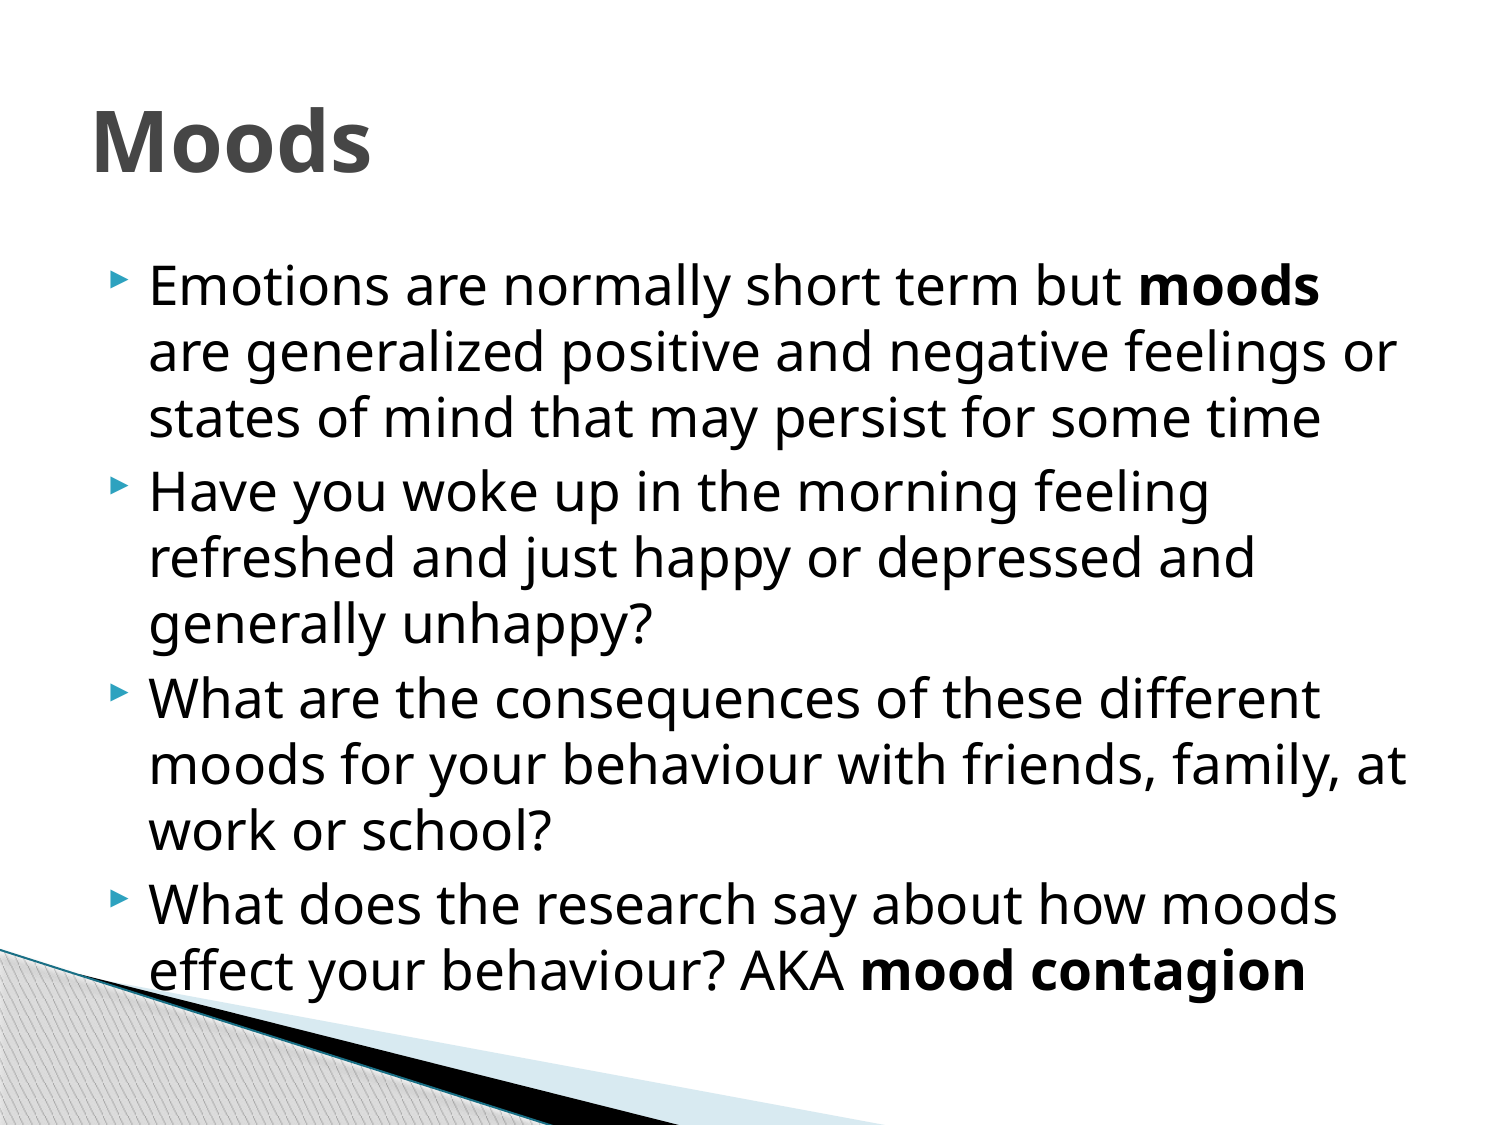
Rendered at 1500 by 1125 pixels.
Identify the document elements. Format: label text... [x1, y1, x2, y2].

title Moods [75, 45, 1425, 233]
list Emotions are normally short term but moods are generalized positive and negative feelings or states of mind that may persist for some time Have you woke up in the morning feeling refreshed and just happy or depressed and generally unhappy? What are the consequences of these different moods for your behaviour with friends, family, at work or school? What does the research say about how moods effect your behaviour? AKA mood contagion [75, 243, 1425, 1035]
